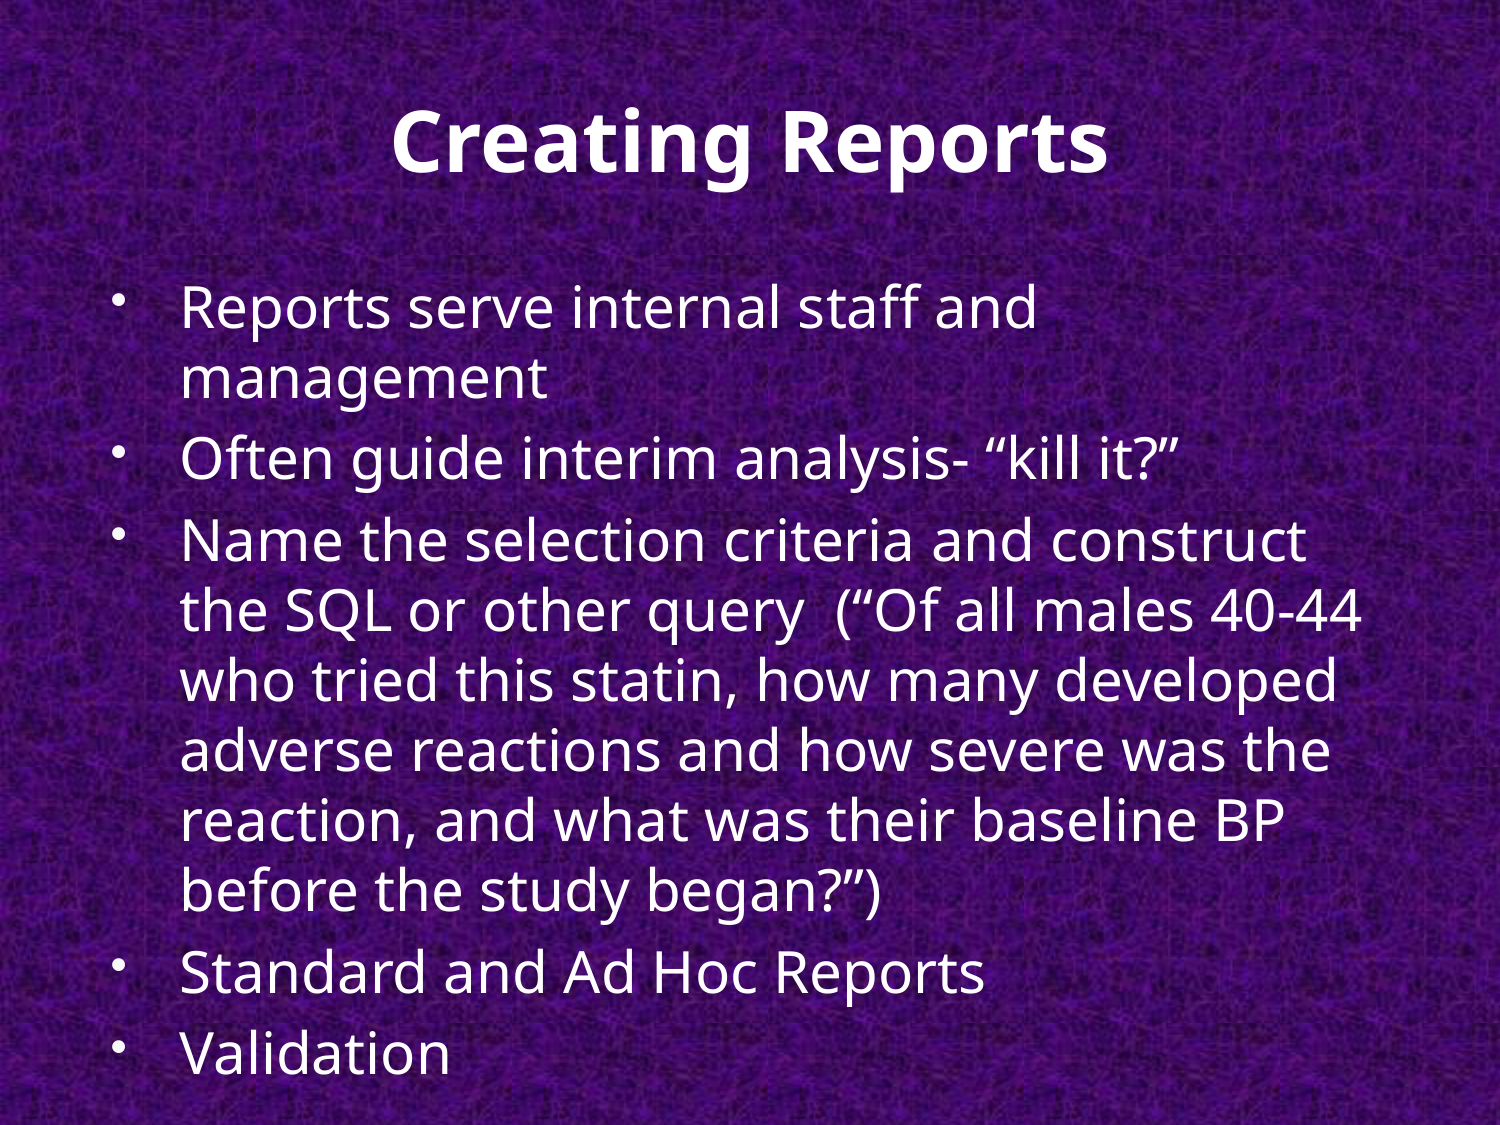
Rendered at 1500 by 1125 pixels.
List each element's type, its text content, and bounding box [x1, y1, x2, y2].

picture [0, 0, 1500, 1125]
list Reports serve internal staff and management Often guide interim analysis- “kill it?” Name the selection criteria and construct the SQL or other query (“Of all males 40-44 who tried this statin, how many developed adverse reactions and how severe was the reaction, and what was their baseline BP before the study began?”) Standard and Ad Hoc Reports Validation [75, 262, 1425, 1035]
title Creating Reports [75, 45, 1425, 233]
